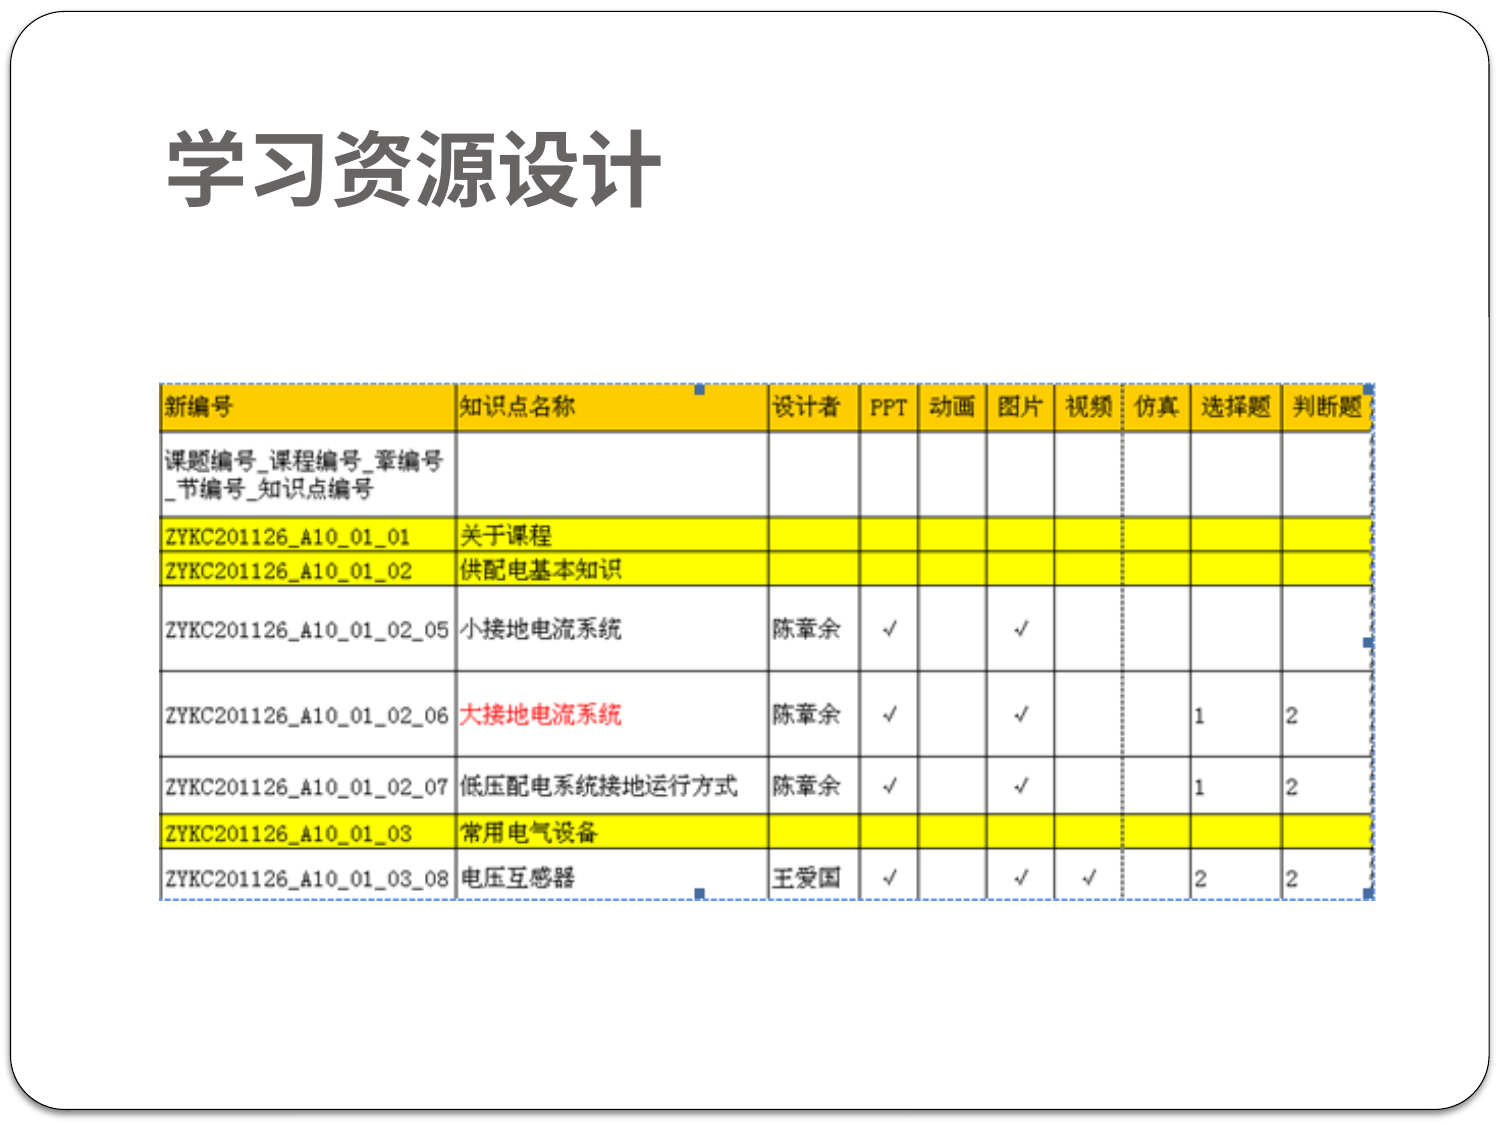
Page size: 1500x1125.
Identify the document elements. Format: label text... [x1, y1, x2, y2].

picture [159, 373, 1388, 902]
title 学习资源设计 [150, 45, 1425, 233]
